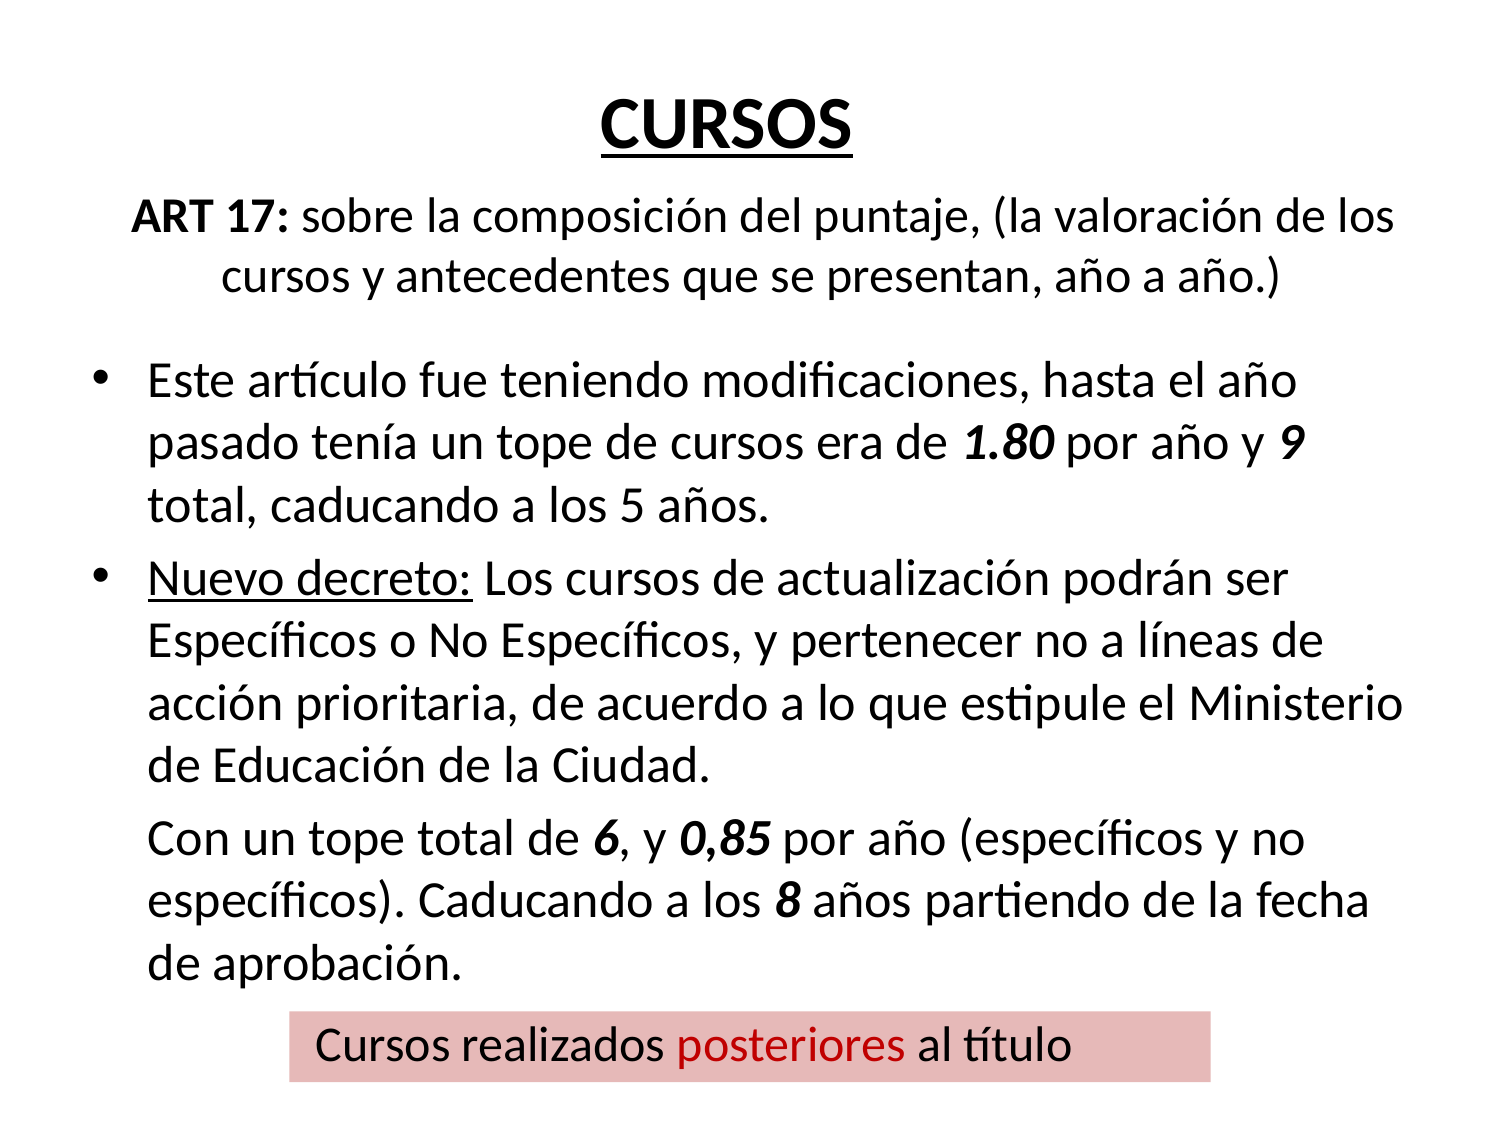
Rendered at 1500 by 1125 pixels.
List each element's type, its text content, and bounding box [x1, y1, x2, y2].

title ART 17: sobre la composición del puntaje, (la valoración de los cursos y antecedentes que se presentan, año a año.) [88, 149, 1439, 337]
list Este artículo fue teniendo modificaciones, hasta el año pasado tenía un tope de cursos era de 1.80 por año y 9 total, caducando a los 5 años. Nuevo decreto: Los cursos de actualización podrán ser Específicos o No Específicos, y pertenecer no a líneas de acción prioritaria, de acuerdo a lo que estipule el Ministerio de Educación de la Ciudad. Con un tope total de 6, y 0,85 por año (específicos y no específicos). Caducando a los 8 años partiendo de la fecha de aprobación. [76, 338, 1427, 1081]
text_box CURSOS [585, 66, 868, 172]
text_box Cursos realizados posteriores al título [301, 1003, 1199, 1124]
